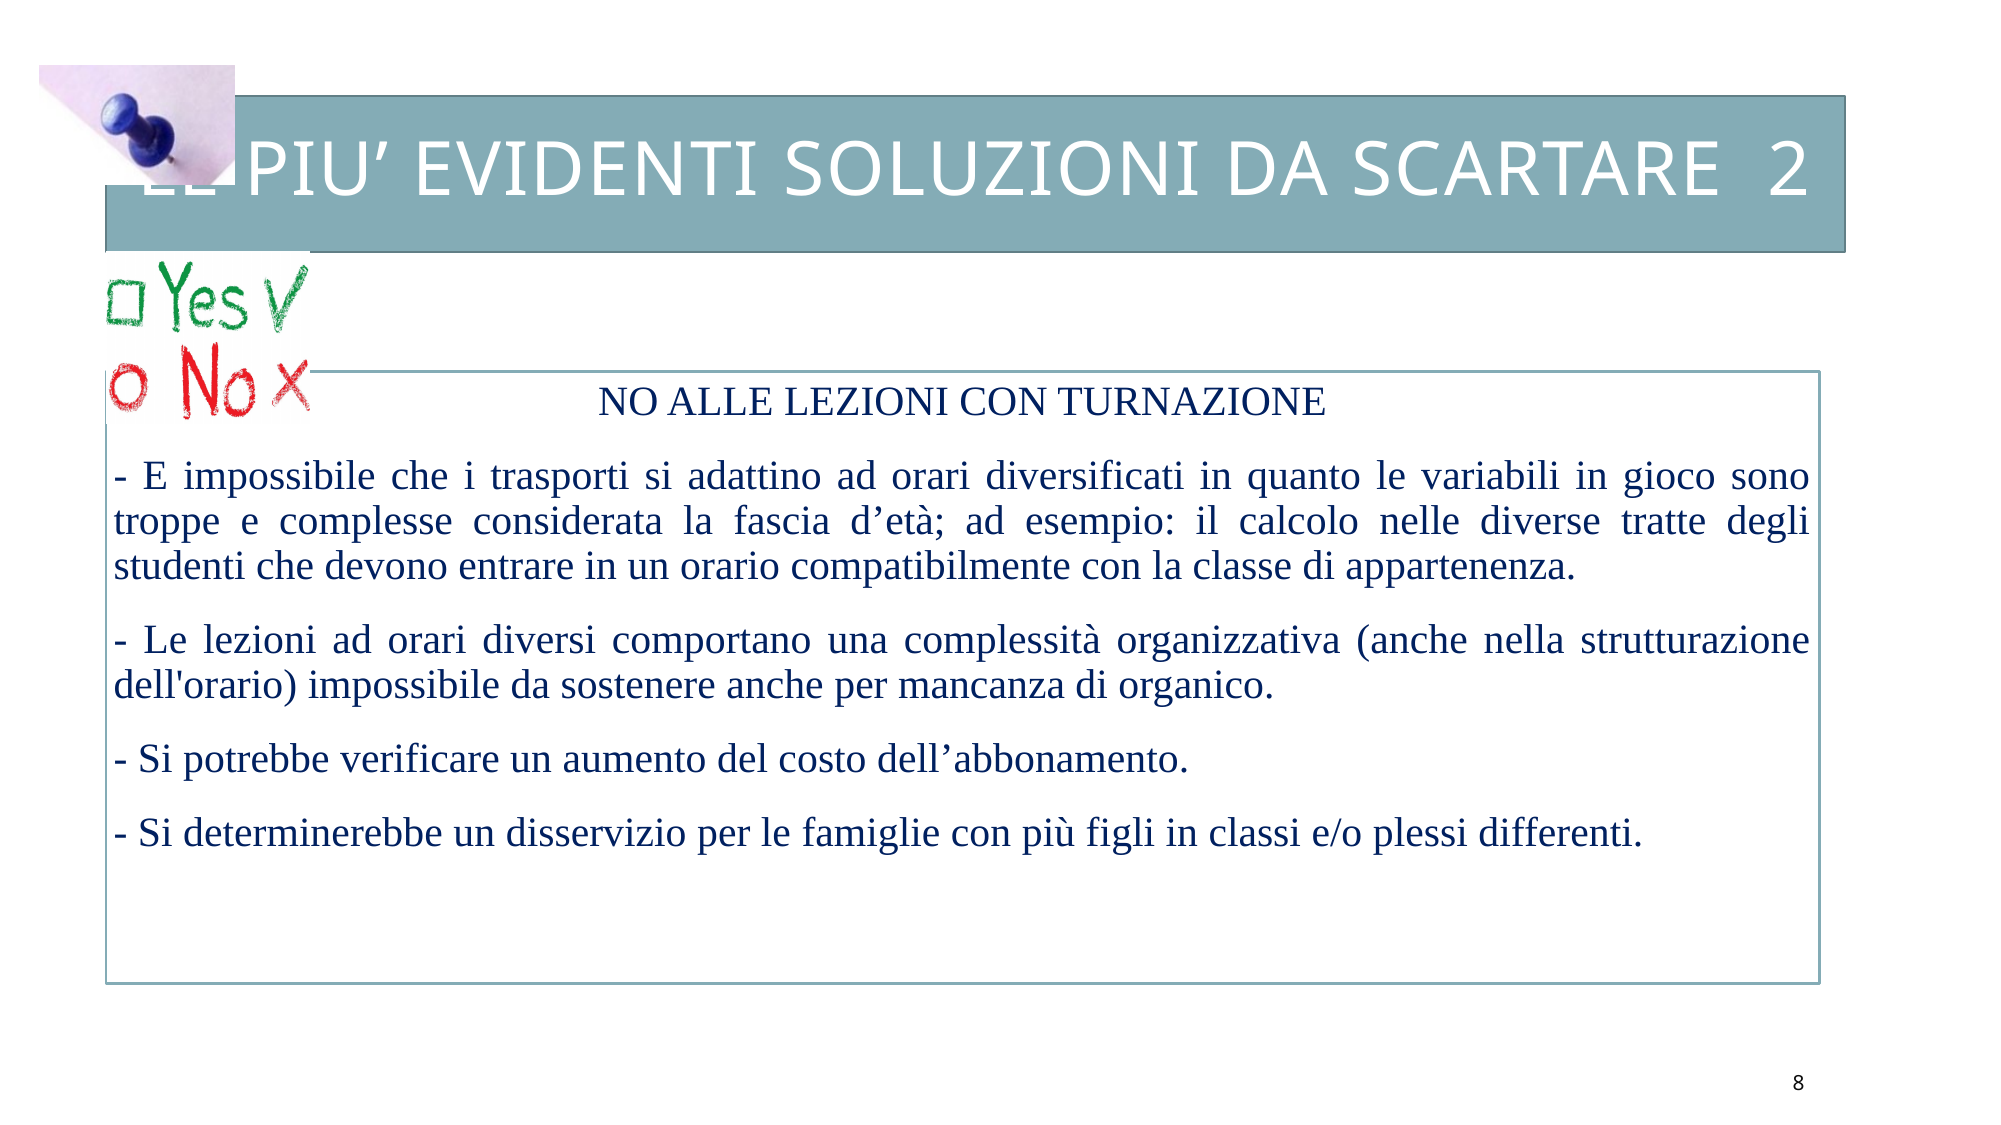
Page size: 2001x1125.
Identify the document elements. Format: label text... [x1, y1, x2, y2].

title LE PIU’ EVIDENTI SOLUZIONI DA SCARTARE 2 [105, 95, 1846, 253]
picture [39, 65, 235, 185]
picture [105, 251, 311, 425]
slide_number 8 [1777, 1061, 1938, 1107]
list NO ALLE LEZIONI CON TURNAZIONE - E impossibile che i trasporti si adattino ad orari diversificati in quanto le variabili in gioco sono troppe e complesse considerata la fascia d’età; ad esempio: il calcolo nelle diverse tratte degli studenti che devono entrare in un orario compatibilmente con la classe di appartenenza. - Le lezioni ad orari diversi comportano una complessità organizzativa (anche nella strutturazione dell'orario) impossibile da sostenere anche per mancanza di organico. - Si potrebbe verificare un aumento del costo dell’abbonamento. - Si determinerebbe un disservizio per le famiglie con più figli in classi e/o plessi differenti. [105, 370, 1821, 985]
